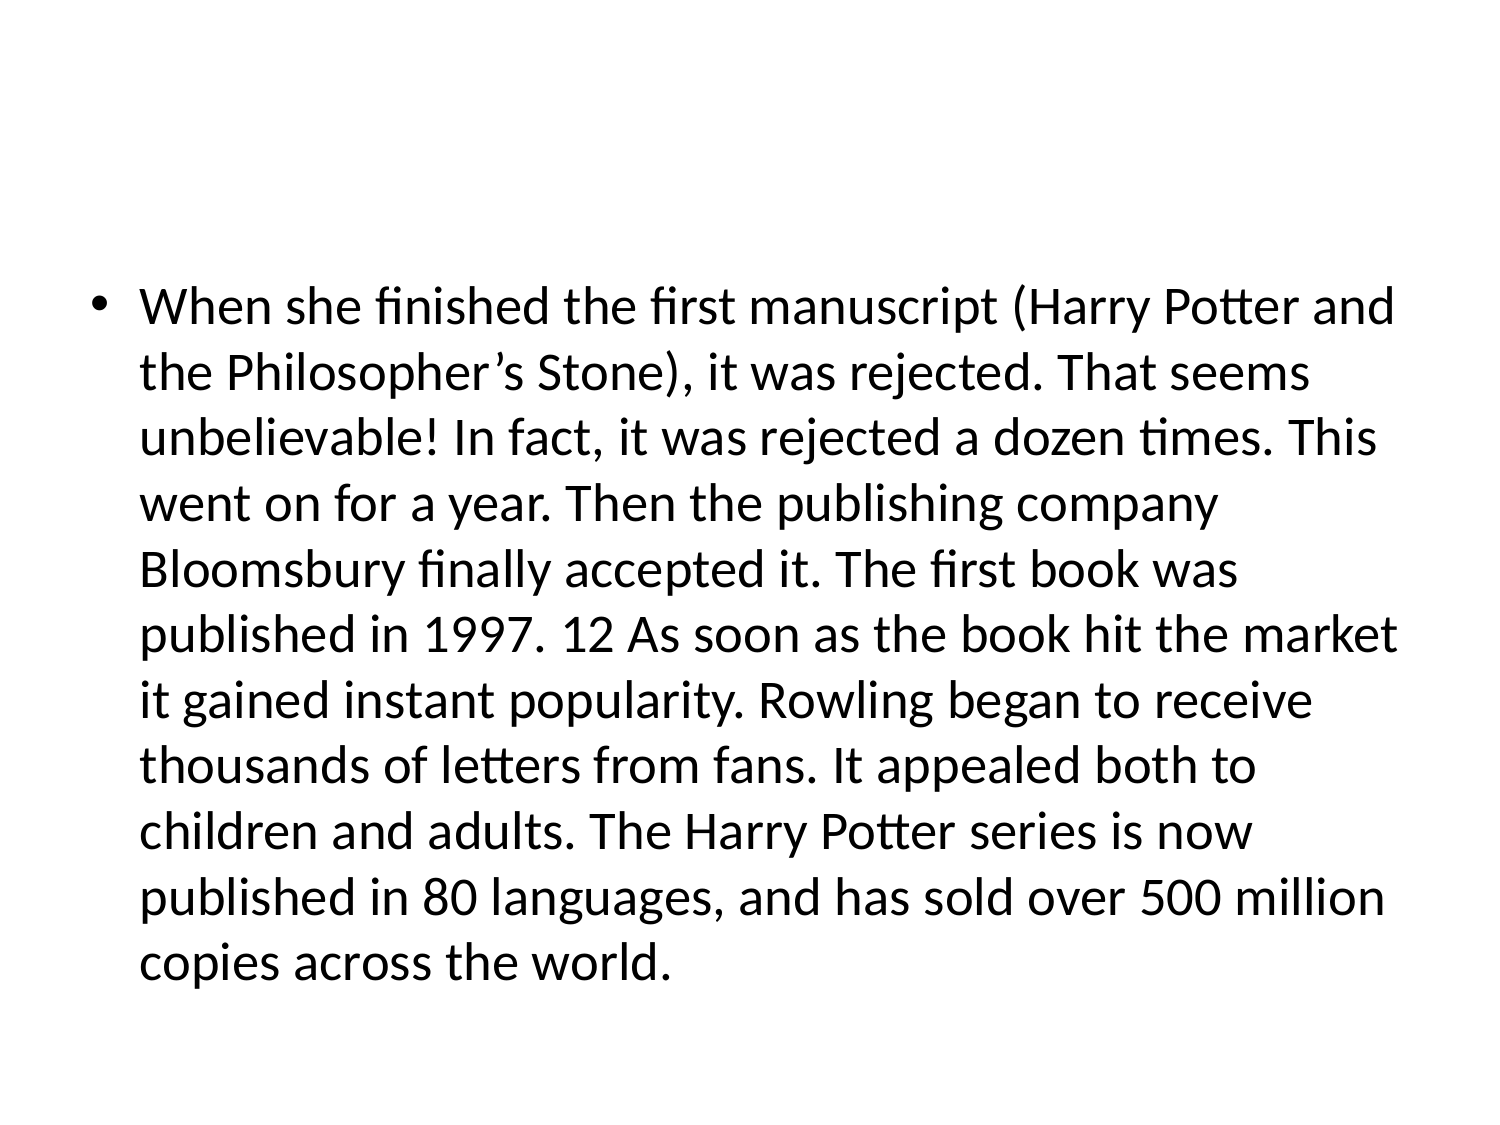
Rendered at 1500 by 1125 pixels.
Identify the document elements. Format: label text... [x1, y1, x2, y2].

list When she finished the first manuscript (Harry Potter and the Philosopher’s Stone), it was rejected. That seems unbelievable! In fact, it was rejected a dozen times. This went on for a year. Then the publishing company Bloomsbury finally accepted it. The first book was published in 1997. 12 As soon as the book hit the market it gained instant popularity. Rowling began to receive thousands of letters from fans. It appealed both to children and adults. The Harry Potter series is now published in 80 languages, and has sold over 500 million copies across the world. [75, 262, 1425, 1005]
